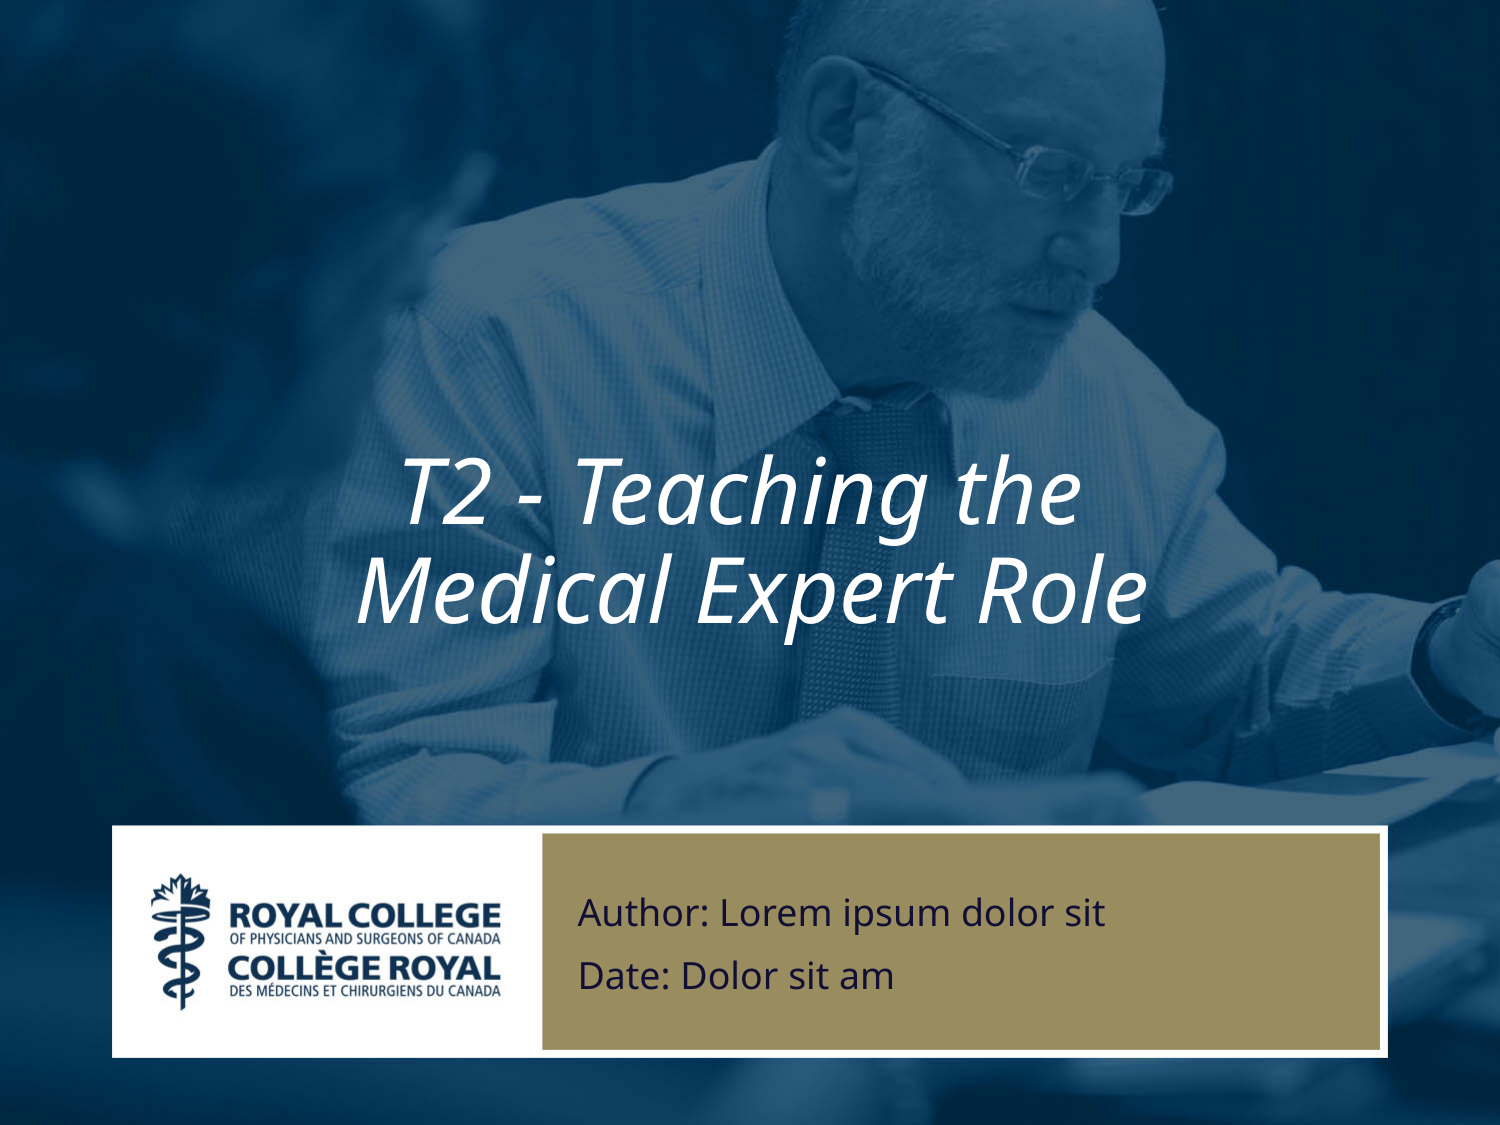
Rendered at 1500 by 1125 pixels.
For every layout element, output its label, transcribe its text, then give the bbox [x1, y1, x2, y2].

picture [0, 0, 1500, 1125]
subtitle Author: Lorem ipsum dolor sit Date: Dolor sit am [562, 855, 1350, 1031]
title T2 - Teaching the Medical Expert Role [99, 437, 1405, 625]
